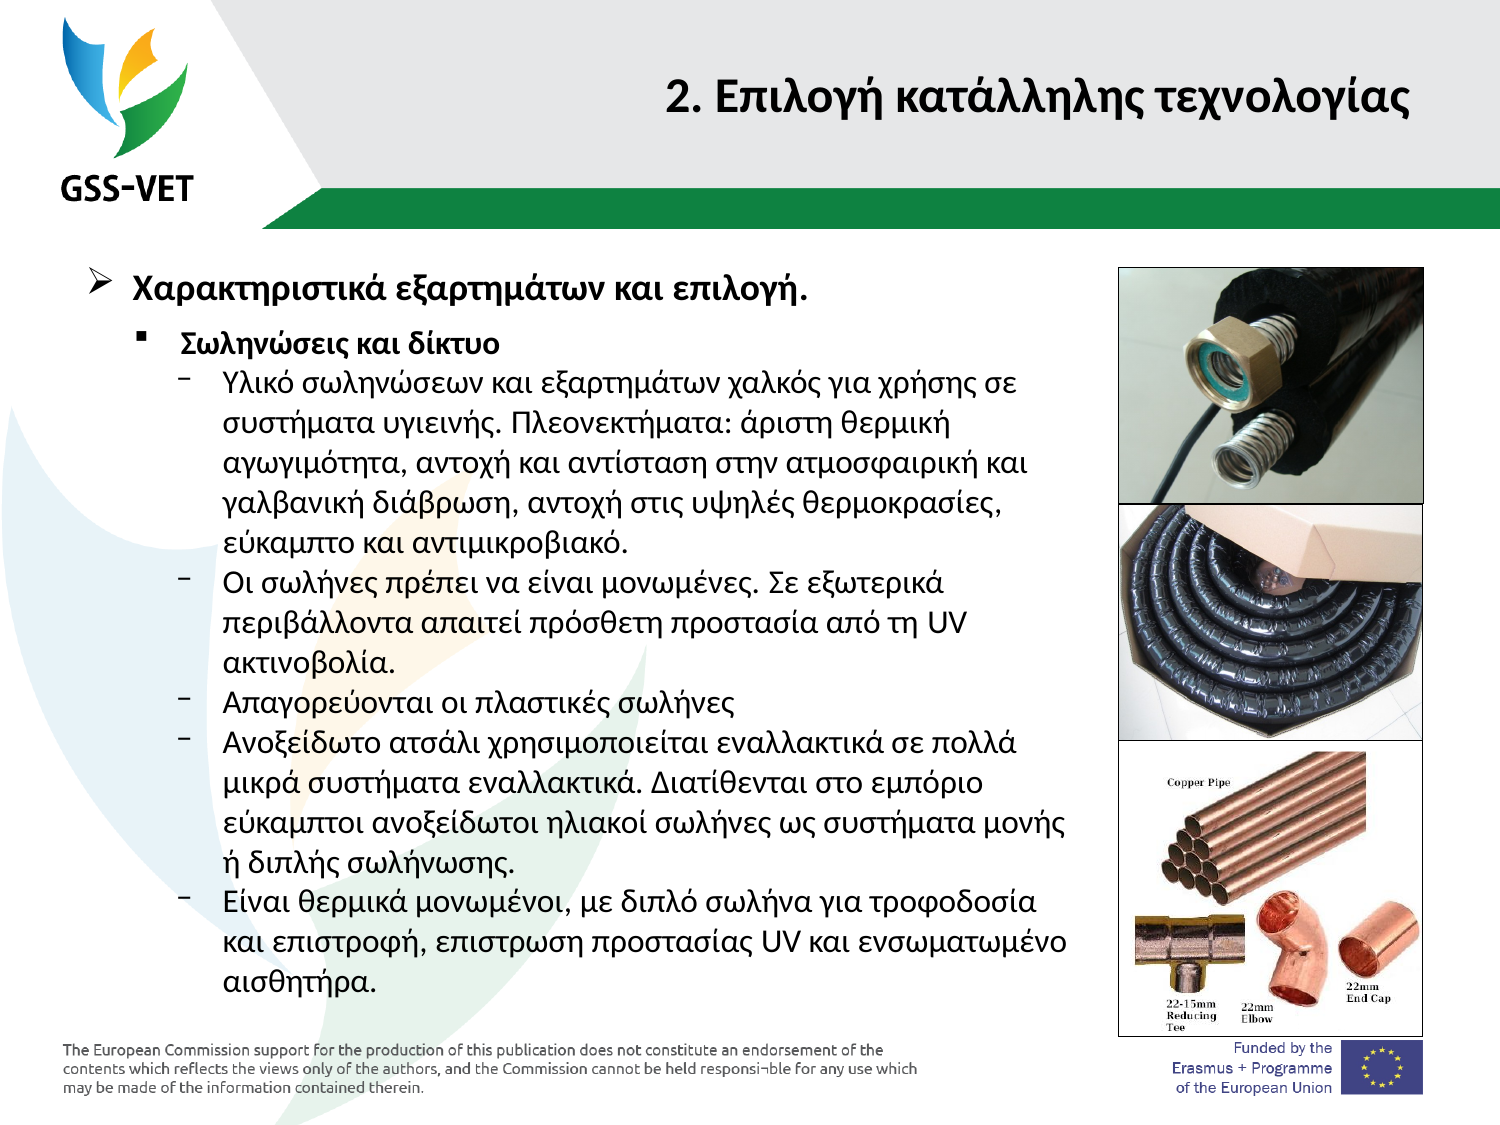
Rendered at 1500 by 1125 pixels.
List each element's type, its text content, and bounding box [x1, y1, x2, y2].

text_box Σωληνώσεις και δίκτυο Υλικό σωληνώσεων και εξαρτημάτων χαλκός για χρήσης σε συστήματα υγιεινής. Πλεονεκτήματα: άριστη θερμική αγωγιμότητα, αντοχή και αντίσταση στην ατμοσφαιρική και γαλβανική διάβρωση, αντοχή στις υψηλές θερμοκρασίες, εύκαμπτο και αντιμικροβιακό. Οι σωλήνες πρέπει να είναι μονωμένες. Σε εξωτερικά περιβάλλοντα απαιτεί πρόσθετη προστασία από τη UV ακτινοβολία. Απαγορεύονται οι πλαστικές σωλήνες Ανοξείδωτο ατσάλι χρησιμοποιείται εναλλακτικά σε πολλά μικρά συστήματα εναλλακτικά. Διατίθενται στο εμπόριο εύκαμπτοι ανοξείδωτοι ηλιακοί σωλήνες ως συστήματα μονής ή διπλής σωλήνωσης. Είναι θερμικά μονωμένοι, με διπλό σωλήνα για τροφοδοσία και επιστροφή, επιστρωση προστασίας UV και ενσωματωμένο αισθητήρα. [119, 313, 1093, 1007]
title 2. Επιλογή κατάλληλης τεχνολογίας [324, 0, 1425, 185]
picture [0, 0, 1500, 1125]
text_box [1117, 266, 1424, 1037]
text_box Χαρακτηριστικά εξαρτημάτων και επιλογή. [71, 255, 833, 316]
